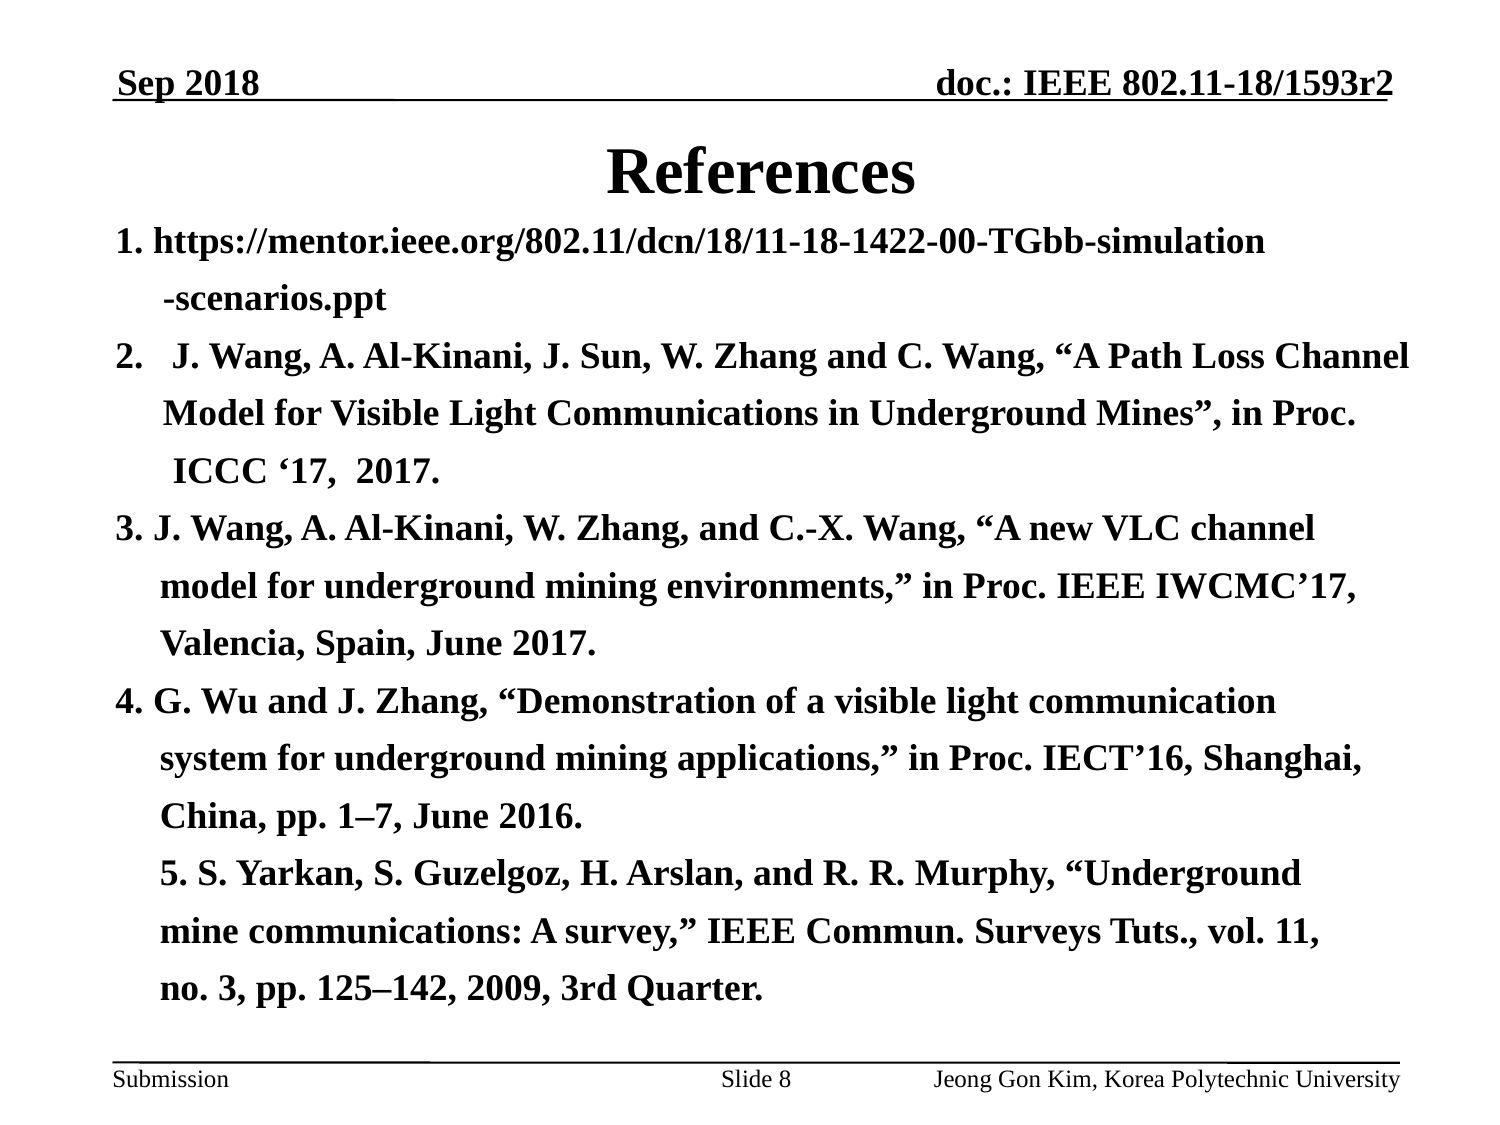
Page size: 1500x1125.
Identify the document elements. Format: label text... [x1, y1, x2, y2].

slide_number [116, 58, 507, 104]
slide_number Slide 8 [712, 1061, 800, 1123]
list 1. https://mentor.ieee.org/802.11/dcn/18/11-18-1422-00-TGbb-simulation -scenarios.ppt J. Wang, A. Al-Kinani, J. Sun, W. Zhang and C. Wang, “A Path Loss Channel Model for Visible Light Communications in Underground Mines”, in Proc. ICCC ‘17, 2017. 3. J. Wang, A. Al-Kinani, W. Zhang, and C.-X. Wang, “A new VLC channel model for underground mining environments,” in Proc. IEEE IWCMC’17, Valencia, Spain, June 2017. 4. G. Wu and J. Zhang, “Demonstration of a visible light communication system for underground mining applications,” in Proc. IECT’16, Shanghai, China, pp. 1–7, June 2016. 5. S. Yarkan, S. Guzelgoz, H. Arslan, and R. R. Murphy, “Underground mine communications: A survey,” IEEE Commun. Surveys Tuts., vol. 11, no. 3, pp. 125–142, 2009, 3rd Quarter. [100, 207, 1471, 1024]
footer Jeong Gon Kim, Korea Polytechnic University [926, 1061, 1402, 1093]
title References [123, 125, 1400, 207]
